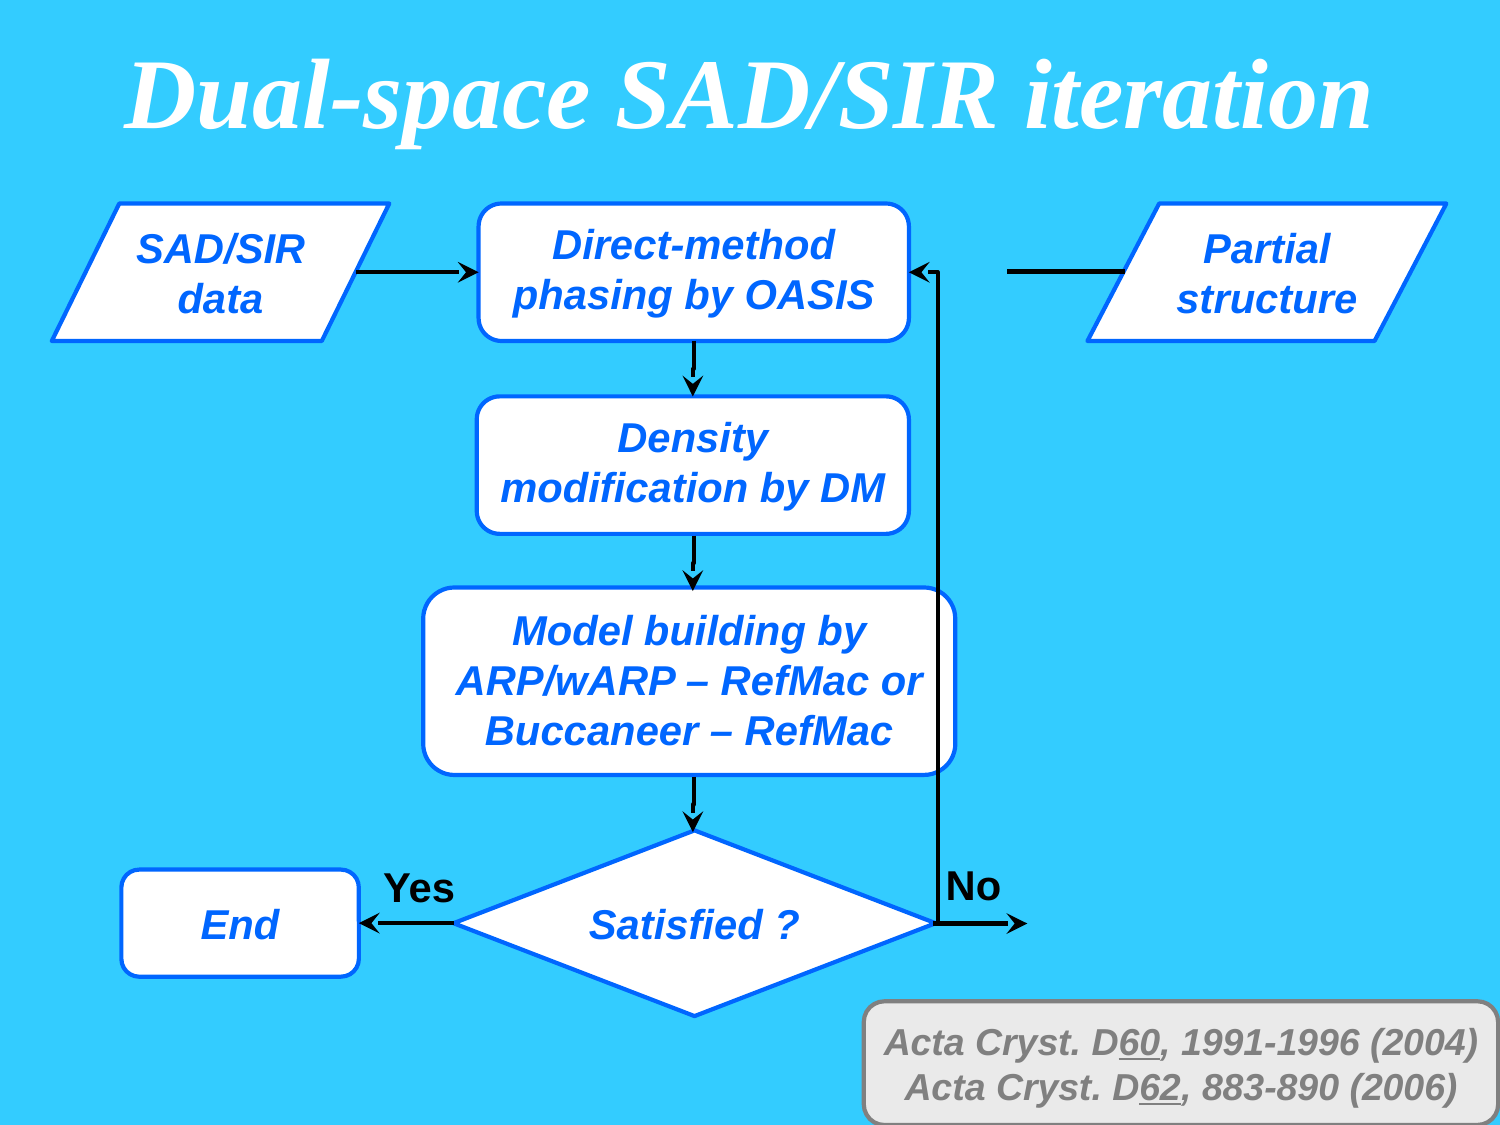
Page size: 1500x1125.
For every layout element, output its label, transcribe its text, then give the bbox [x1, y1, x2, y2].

text_box Acta Cryst. D60, 1991-1996 (2004) Acta Cryst. D62, 883-890 (2006) [863, 1001, 1499, 1125]
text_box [51, 203, 1447, 1017]
text_box Dual-space SAD/SIR iteration [109, 21, 1390, 157]
